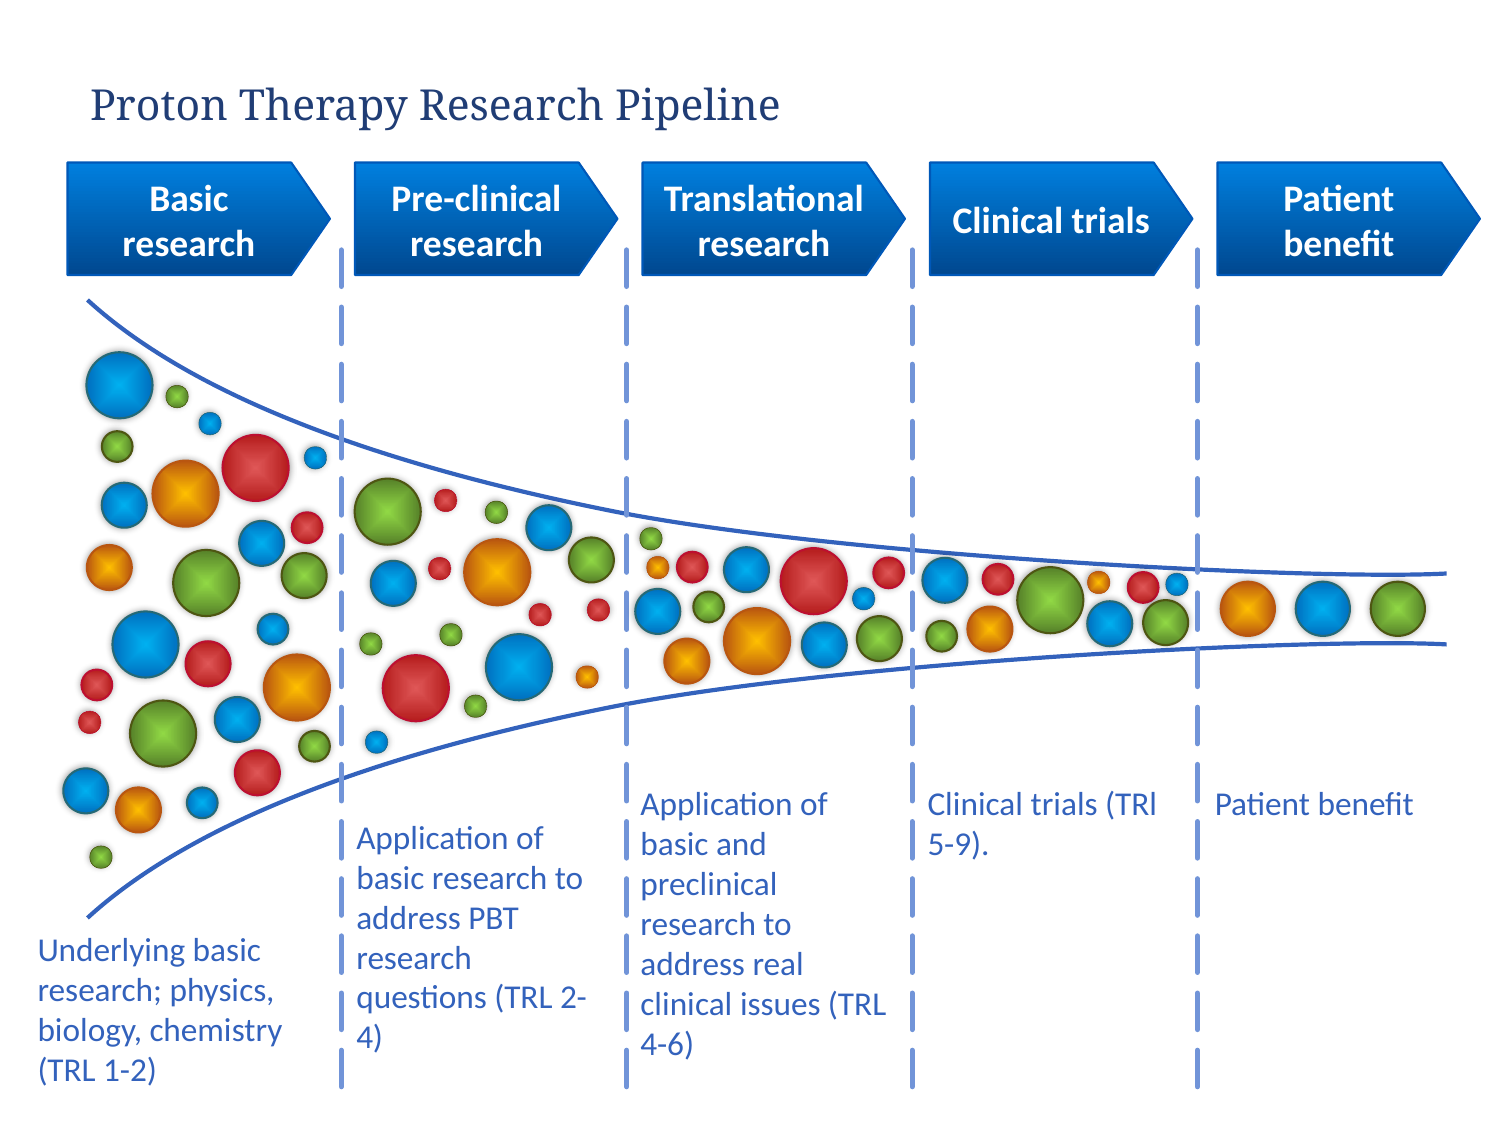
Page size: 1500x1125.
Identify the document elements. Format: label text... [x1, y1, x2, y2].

text_box Patient benefit [1215, 160, 1482, 278]
text_box Basic research [65, 160, 332, 278]
text_box Pre-clinical research [352, 160, 620, 248]
text_box Patient benefit [1214, 774, 1469, 1004]
text_box [1430, 570, 1447, 577]
text_box [86, 877, 291, 920]
title Proton Therapy Research Pipeline [75, 69, 1314, 138]
text_box Underlying basic research; physics, biology, chemistry (TRL 1-2) [37, 920, 323, 1086]
text_box Translational research [640, 160, 907, 248]
text_box [86, 298, 333, 350]
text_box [63, 351, 1426, 869]
text_box [1430, 641, 1447, 648]
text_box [341, 877, 1198, 1091]
text_box Clinical trials [927, 160, 1195, 248]
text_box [341, 249, 1198, 350]
